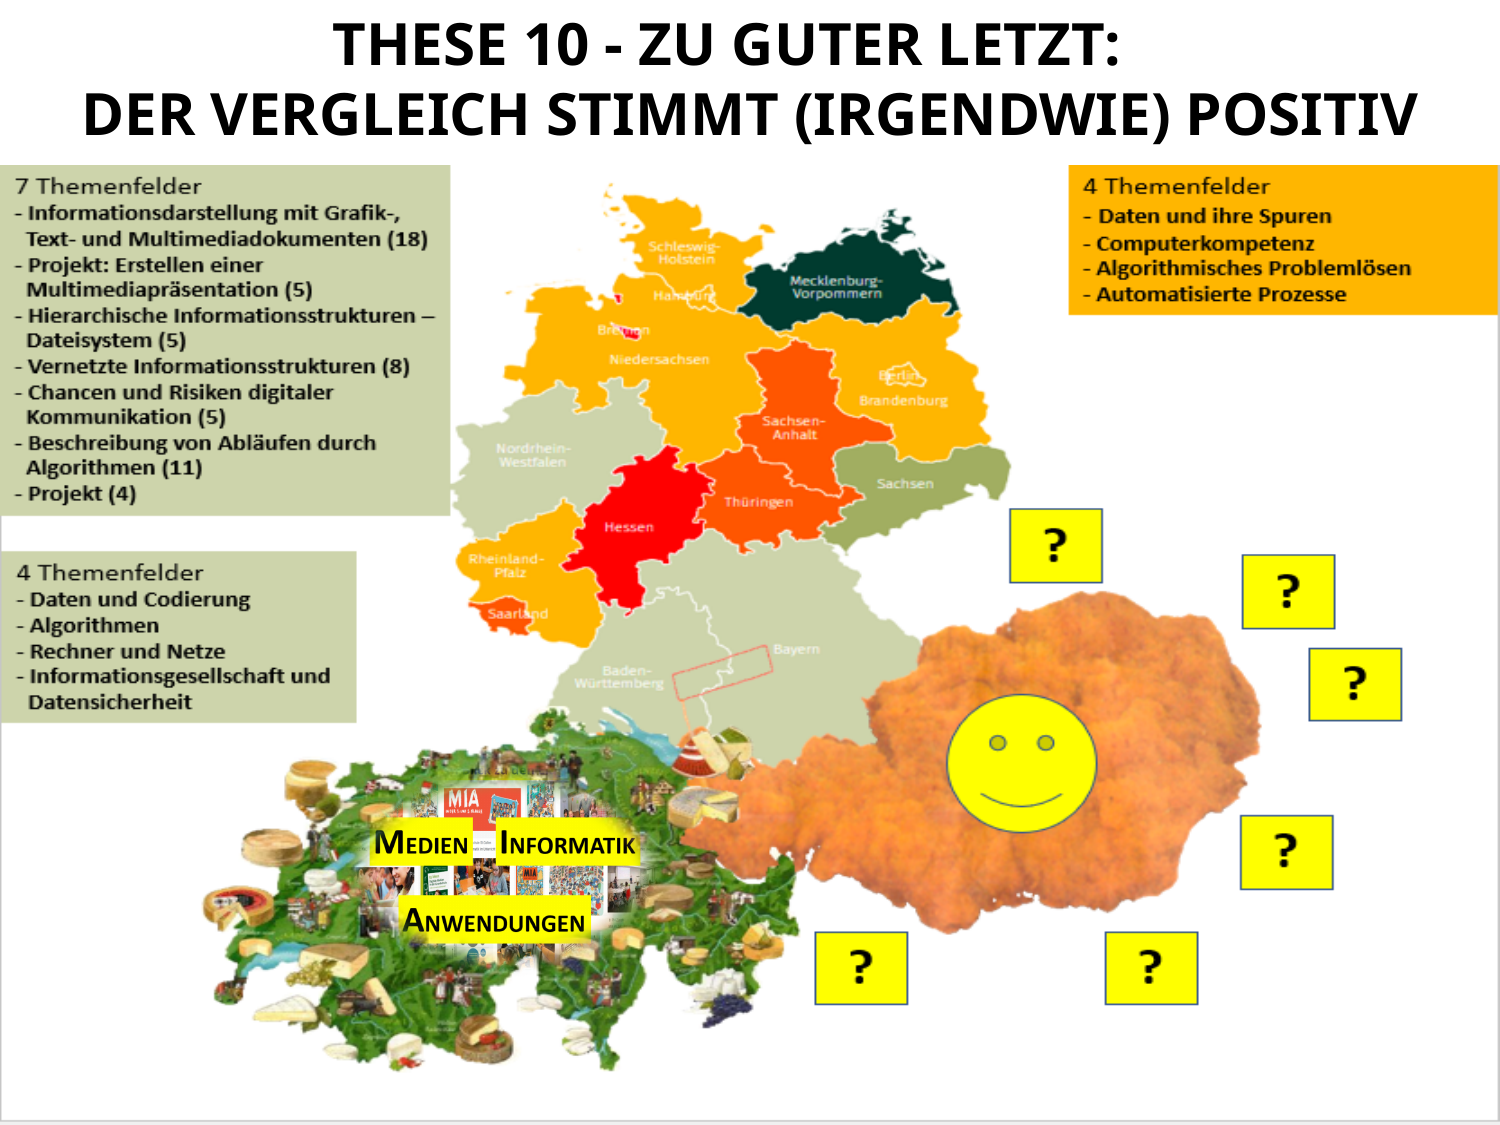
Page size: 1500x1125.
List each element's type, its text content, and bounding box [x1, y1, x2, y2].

picture [0, 164, 1500, 1125]
text_box THESE 10 - ZU GUTER LETZT: DER VERGLEICH STIMMT (IRGENDWIE) POSITIV [0, 0, 1500, 155]
